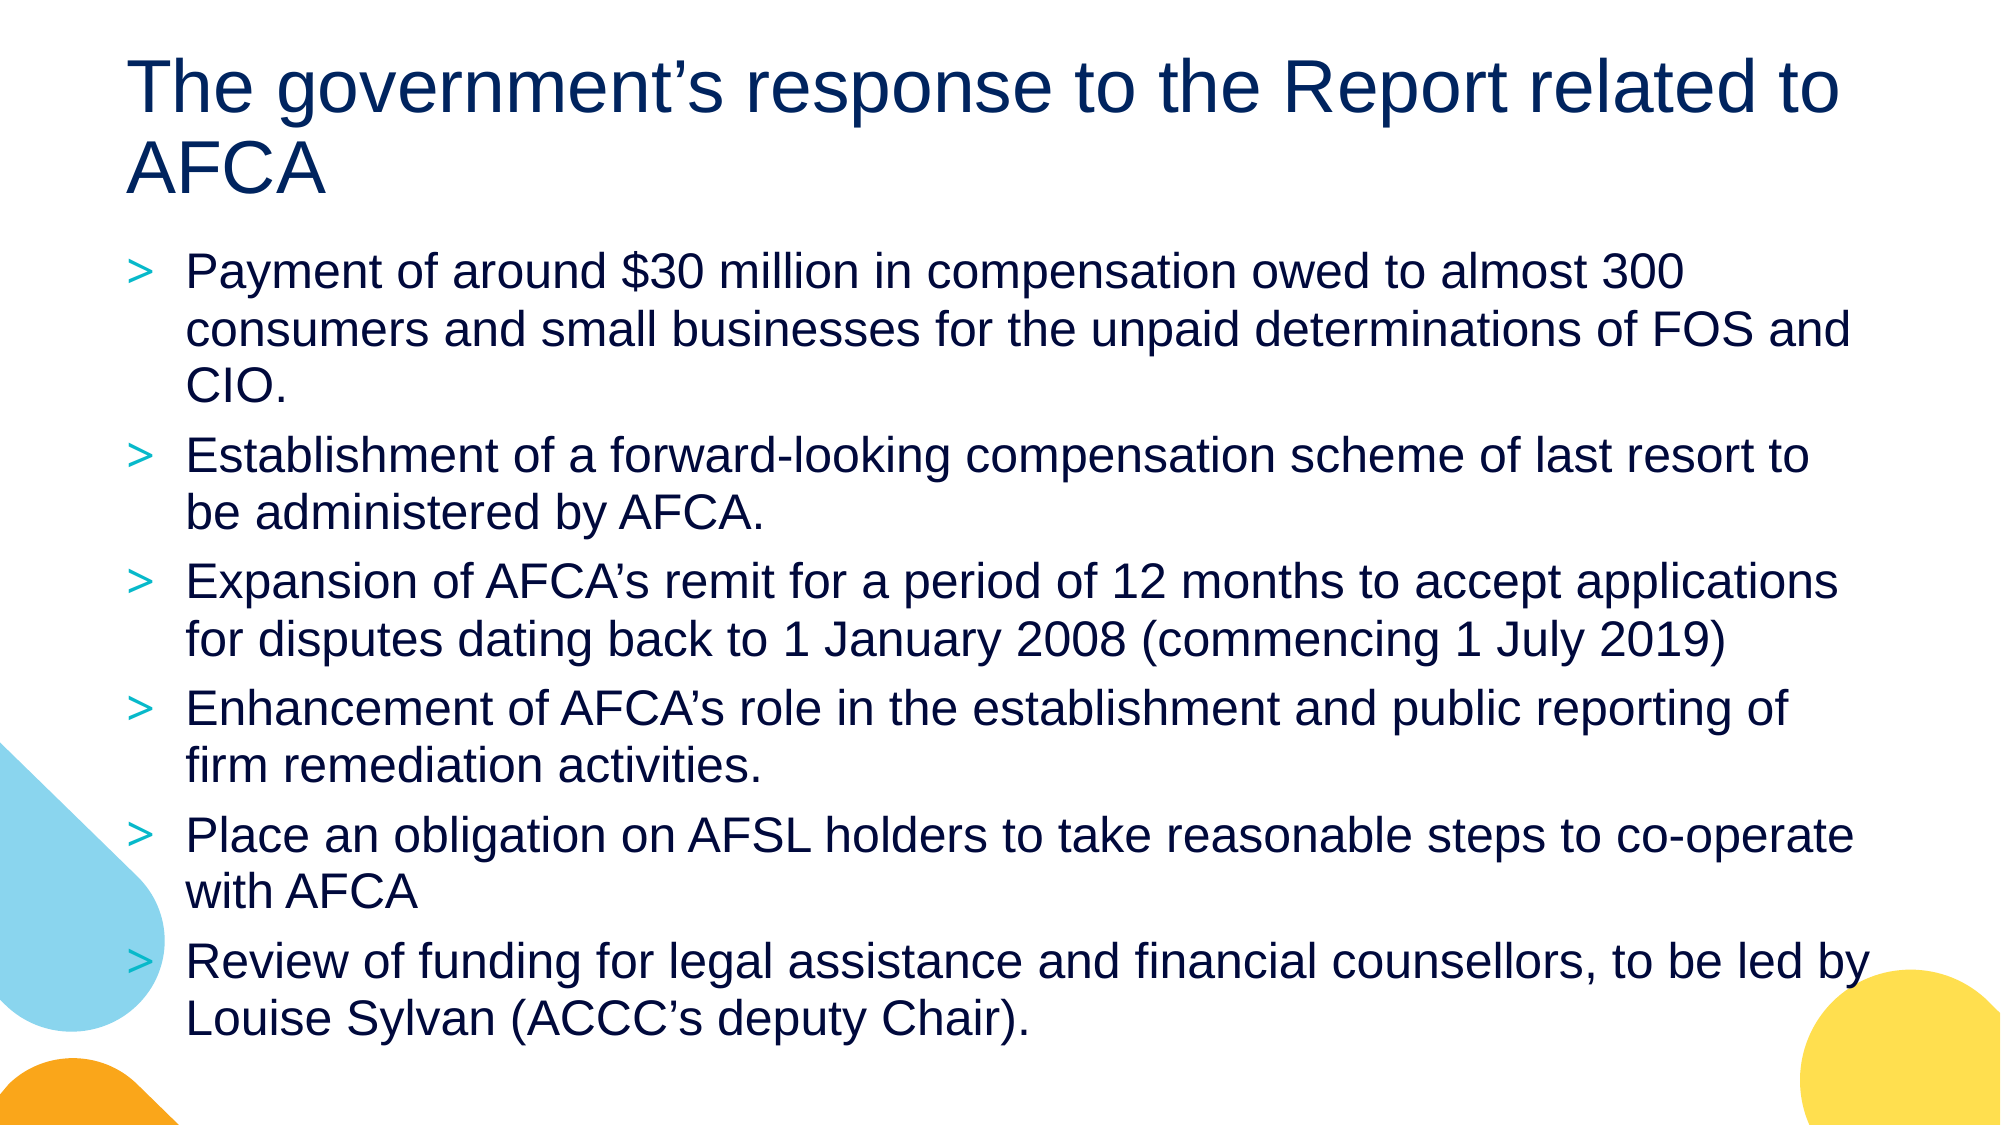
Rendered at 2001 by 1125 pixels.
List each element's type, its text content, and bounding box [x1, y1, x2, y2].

title The government’s response to the Report related to AFCA [111, 80, 1889, 178]
list Payment of around $30 million in compensation owed to almost 300 consumers and small businesses for the unpaid determinations of FOS and CIO. Establishment of a forward-looking compensation scheme of last resort to be administered by AFCA. Expansion of AFCA’s remit for a period of 12 months to accept applications for disputes dating back to 1 January 2008 (commencing 1 July 2019) Enhancement of AFCA’s role in the establishment and public reporting of firm remediation activities. Place an obligation on AFSL holders to take reasonable steps to co-operate with AFCA Review of funding for legal assistance and financial counsellors, to be led by Louise Sylvan (ACCC’s deputy Chair). [111, 235, 1889, 1063]
